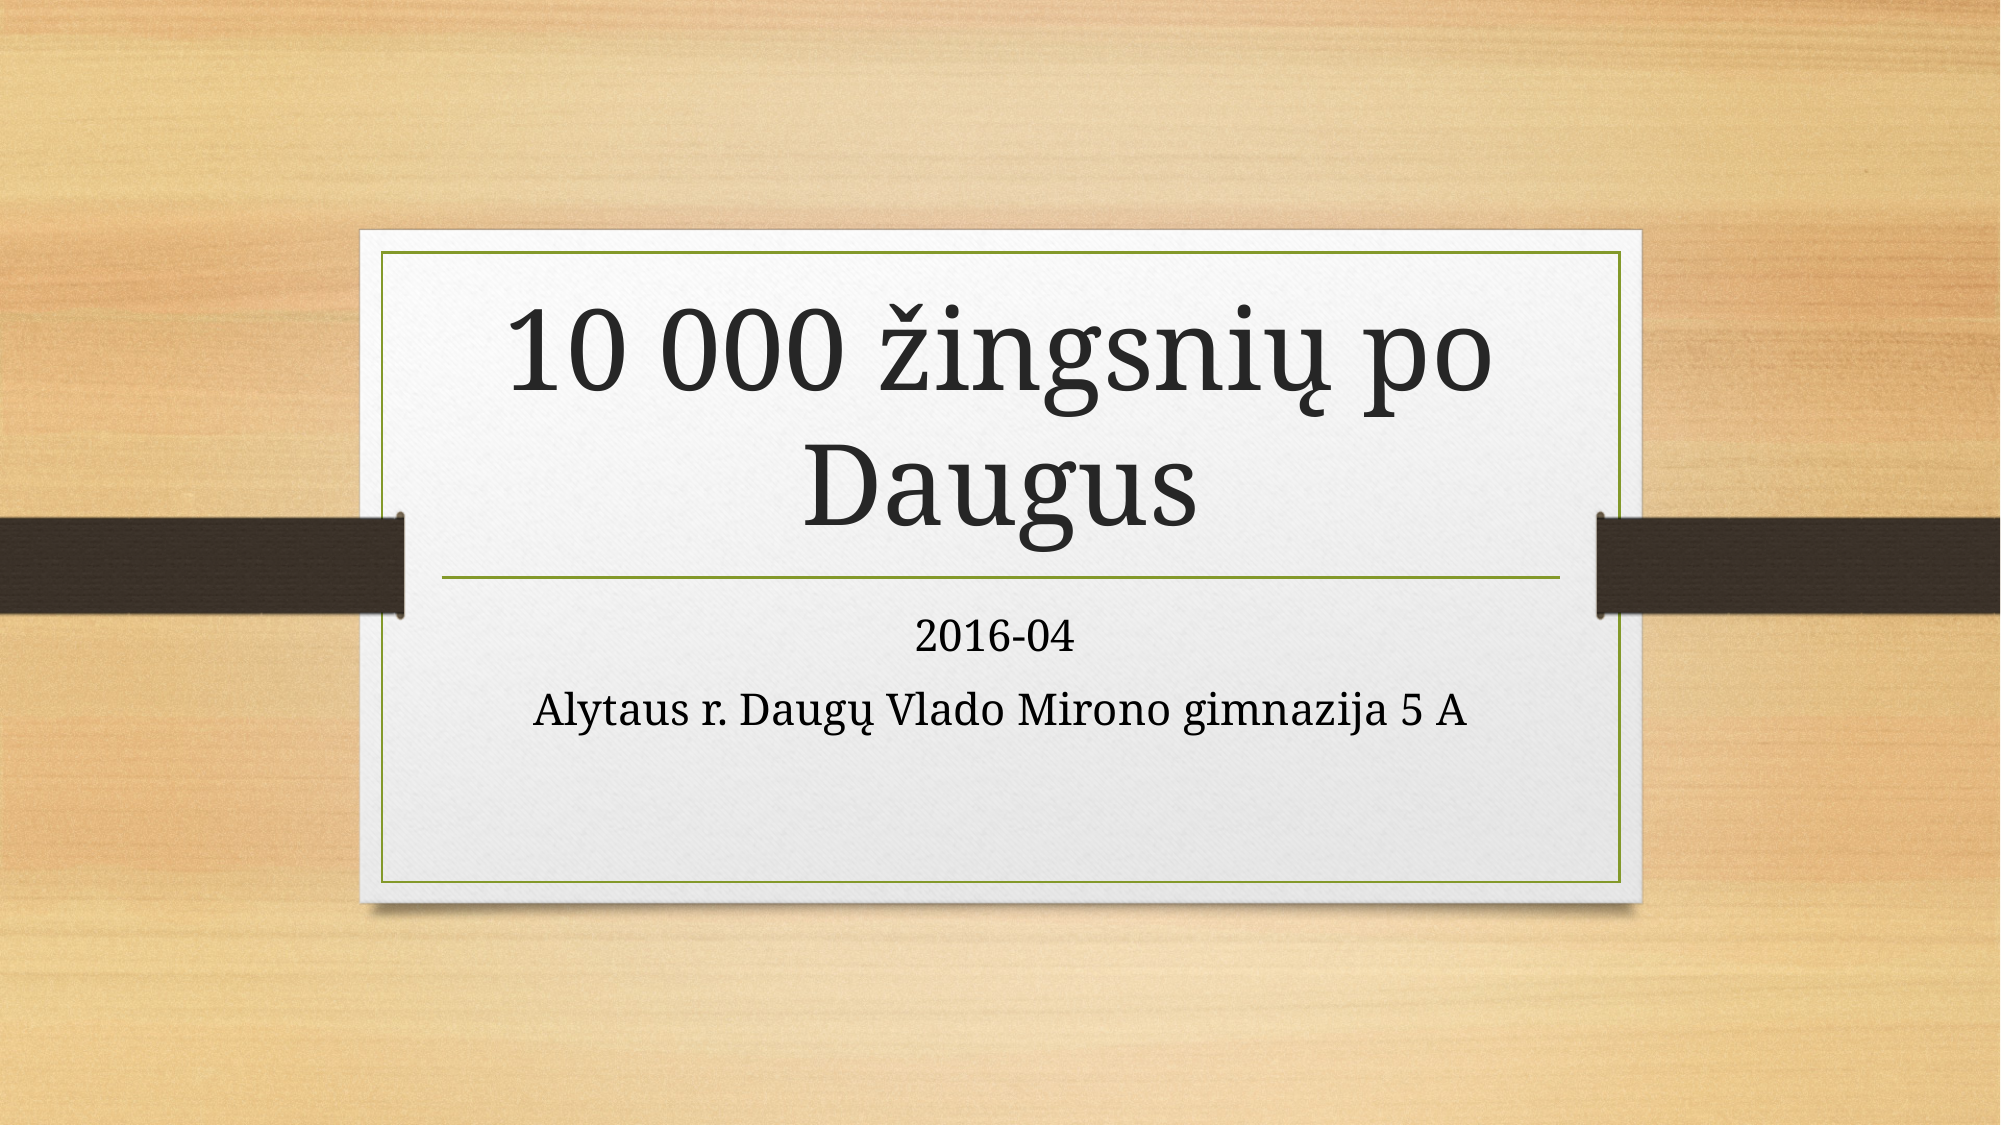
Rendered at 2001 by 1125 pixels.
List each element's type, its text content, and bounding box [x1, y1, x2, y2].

subtitle 2016-04 Alytaus r. Daugų Vlado Mirono gimnazija 5 A [441, 600, 1560, 817]
picture [0, 0, 2001, 1125]
title 10 000 žingsnių po Daugus [441, 306, 1560, 556]
